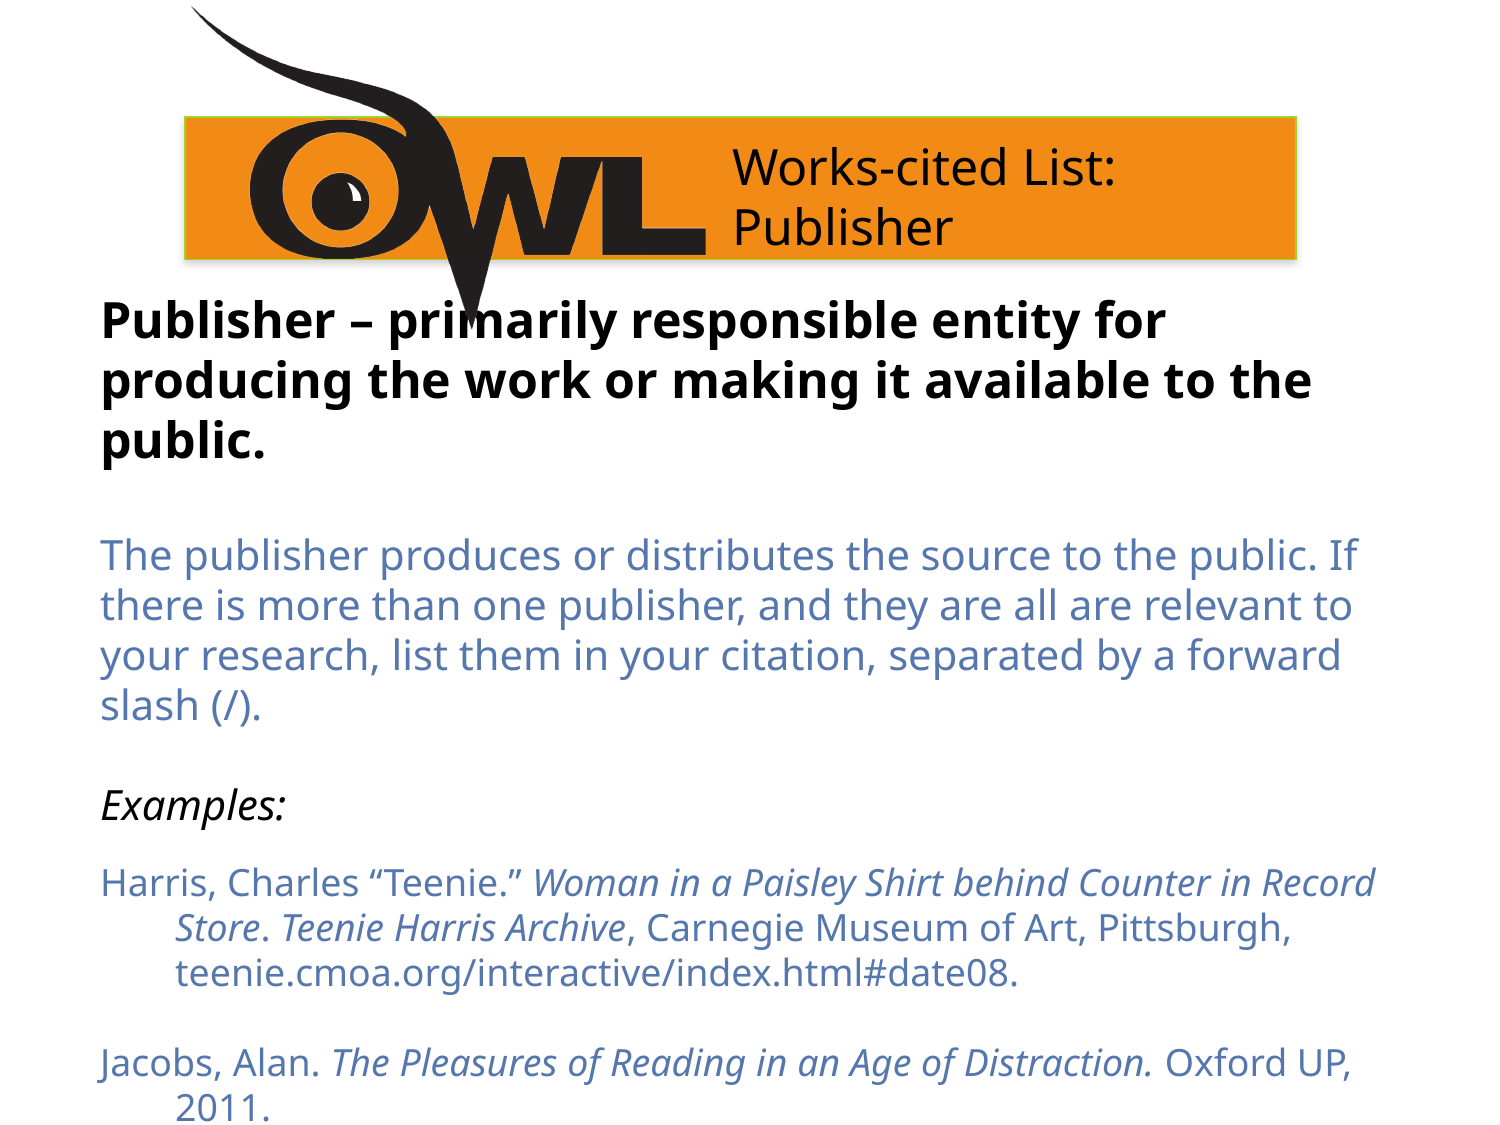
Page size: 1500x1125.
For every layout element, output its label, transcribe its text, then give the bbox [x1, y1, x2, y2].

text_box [184, 0, 1297, 332]
text_box Publisher – primarily responsible entity for producing the work or making it available to the public. The publisher produces or distributes the source to the public. If there is more than one publisher, and they are all are relevant to your research, list them in your citation, separated by a forward slash (/). Examples: Harris, Charles “Teenie.” Woman in a Paisley Shirt behind Counter in Record Store. Teenie Harris Archive, Carnegie Museum of Art, Pittsburgh, teenie.cmoa.org/interactive/index.html#date08. Jacobs, Alan. The Pleasures of Reading in an Age of Distraction. Oxford UP, 2011. Kuzui, Fran Rubel, director. Buffy the Vampire Slayer. Twentieth Century Fox, 1992. [85, 281, 1415, 1125]
